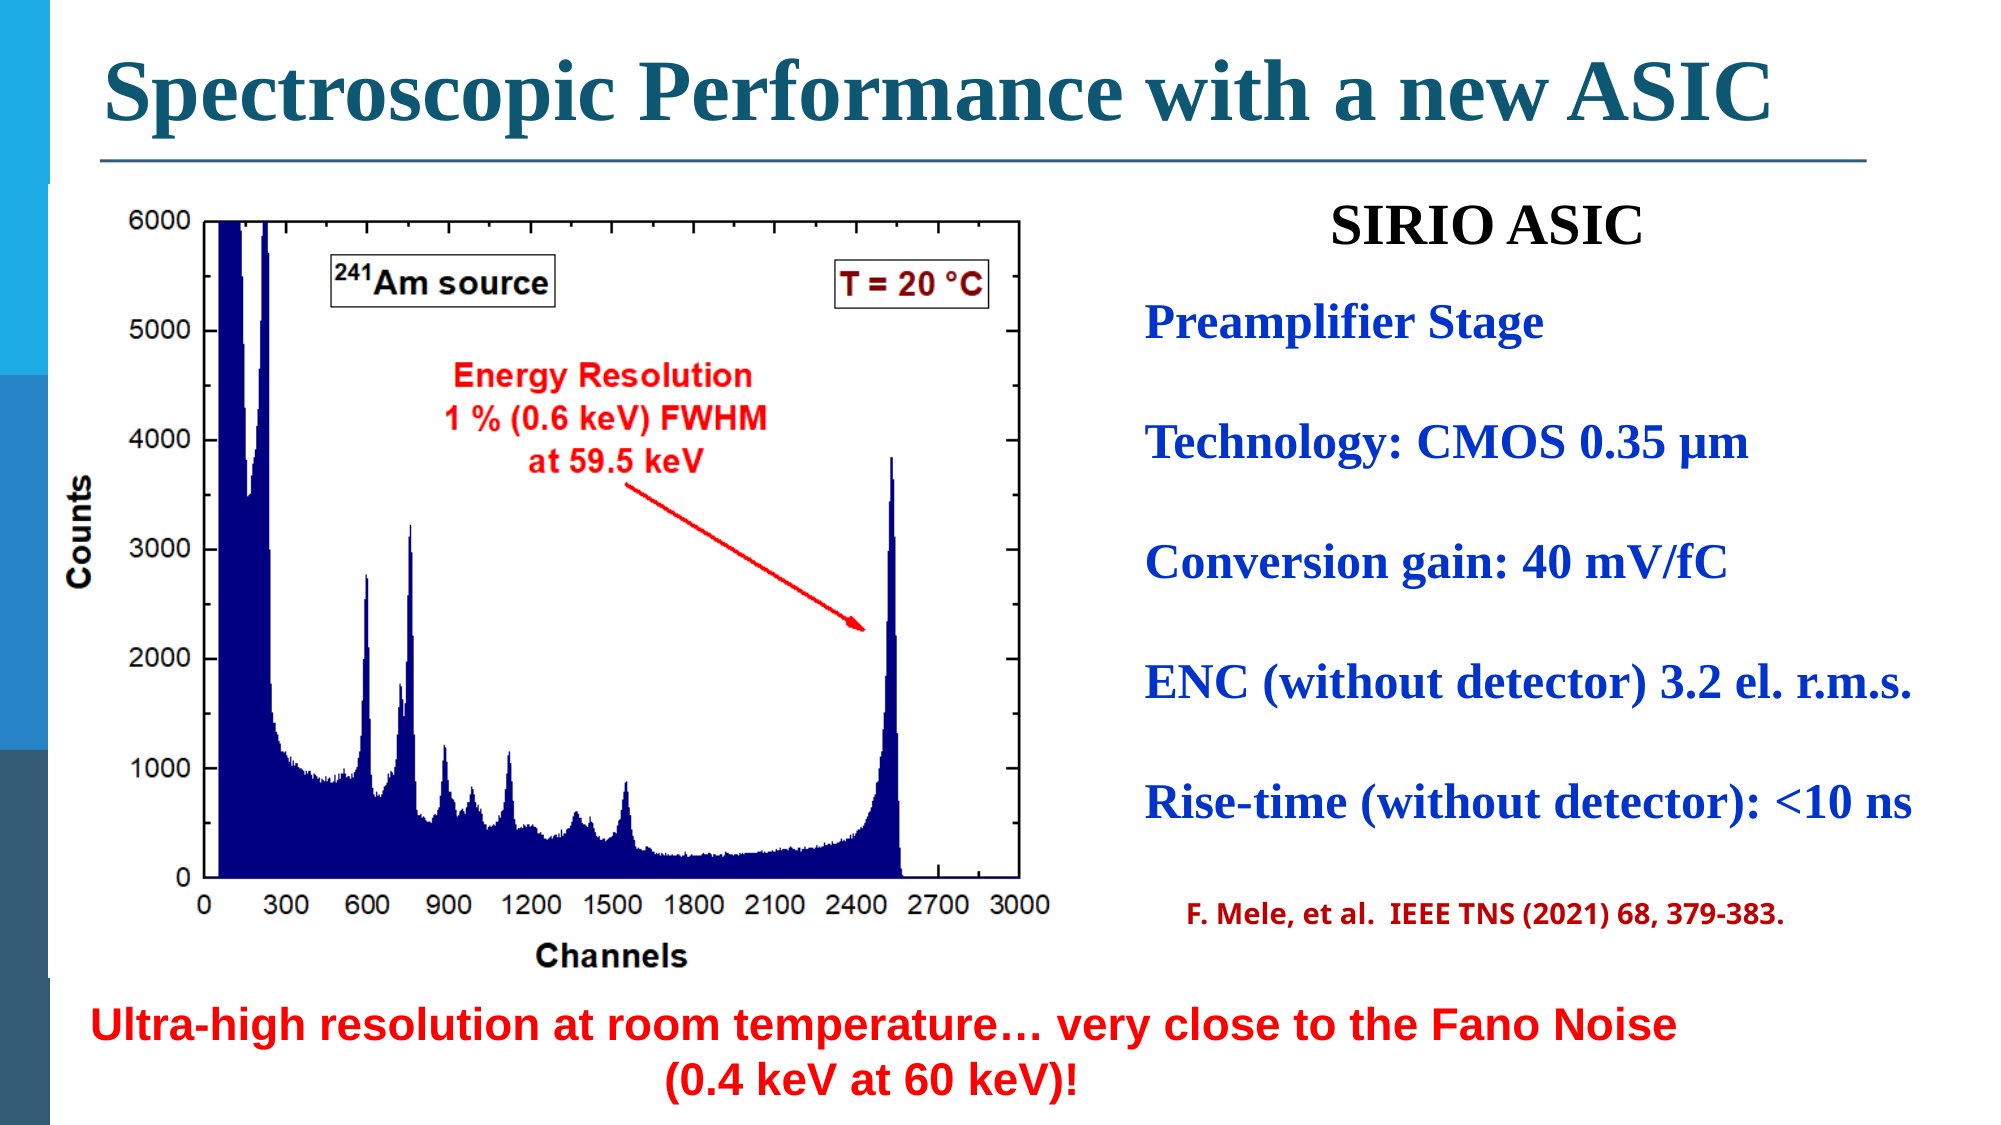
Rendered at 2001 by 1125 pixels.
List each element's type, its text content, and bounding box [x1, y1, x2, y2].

text_box F. Mele, et al. IEEE TNS (2021) 68, 379-383. [1171, 888, 1935, 939]
text_box SIRIO ASIC [1039, 94, 1922, 674]
text_box Spectroscopic Performance with a new ASIC [88, 25, 1881, 166]
text_box Preamplifier Stage Technology: CMOS 0.35 µm Conversion gain: 40 mV/fC ENC (without detector) 3.2 el. r.m.s. Rise-time (without detector): <10 ns [1129, 281, 1977, 956]
picture [48, 184, 1074, 978]
text_box Ultra-high resolution at room temperature… very close to the Fano Noise (0.4 keV at 60 keV)! [48, 987, 1721, 1112]
